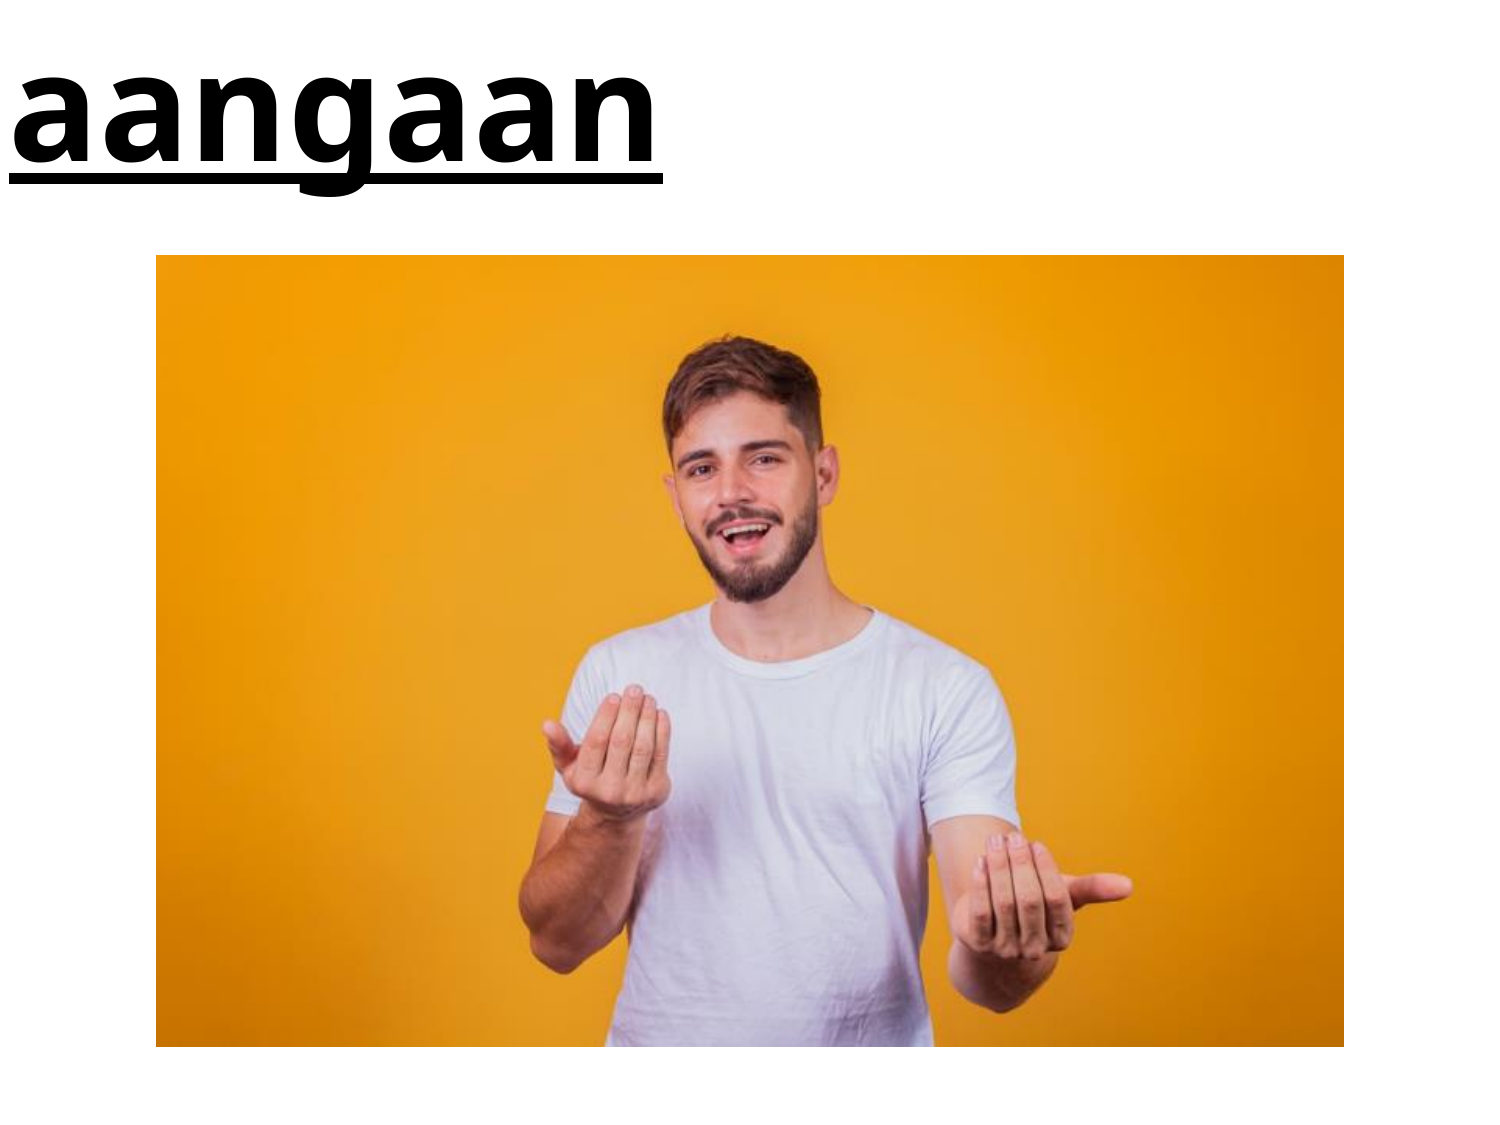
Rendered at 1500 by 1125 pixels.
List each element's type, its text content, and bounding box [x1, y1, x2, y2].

text_box aangaan [0, 4, 1500, 199]
picture [156, 255, 1344, 1047]
